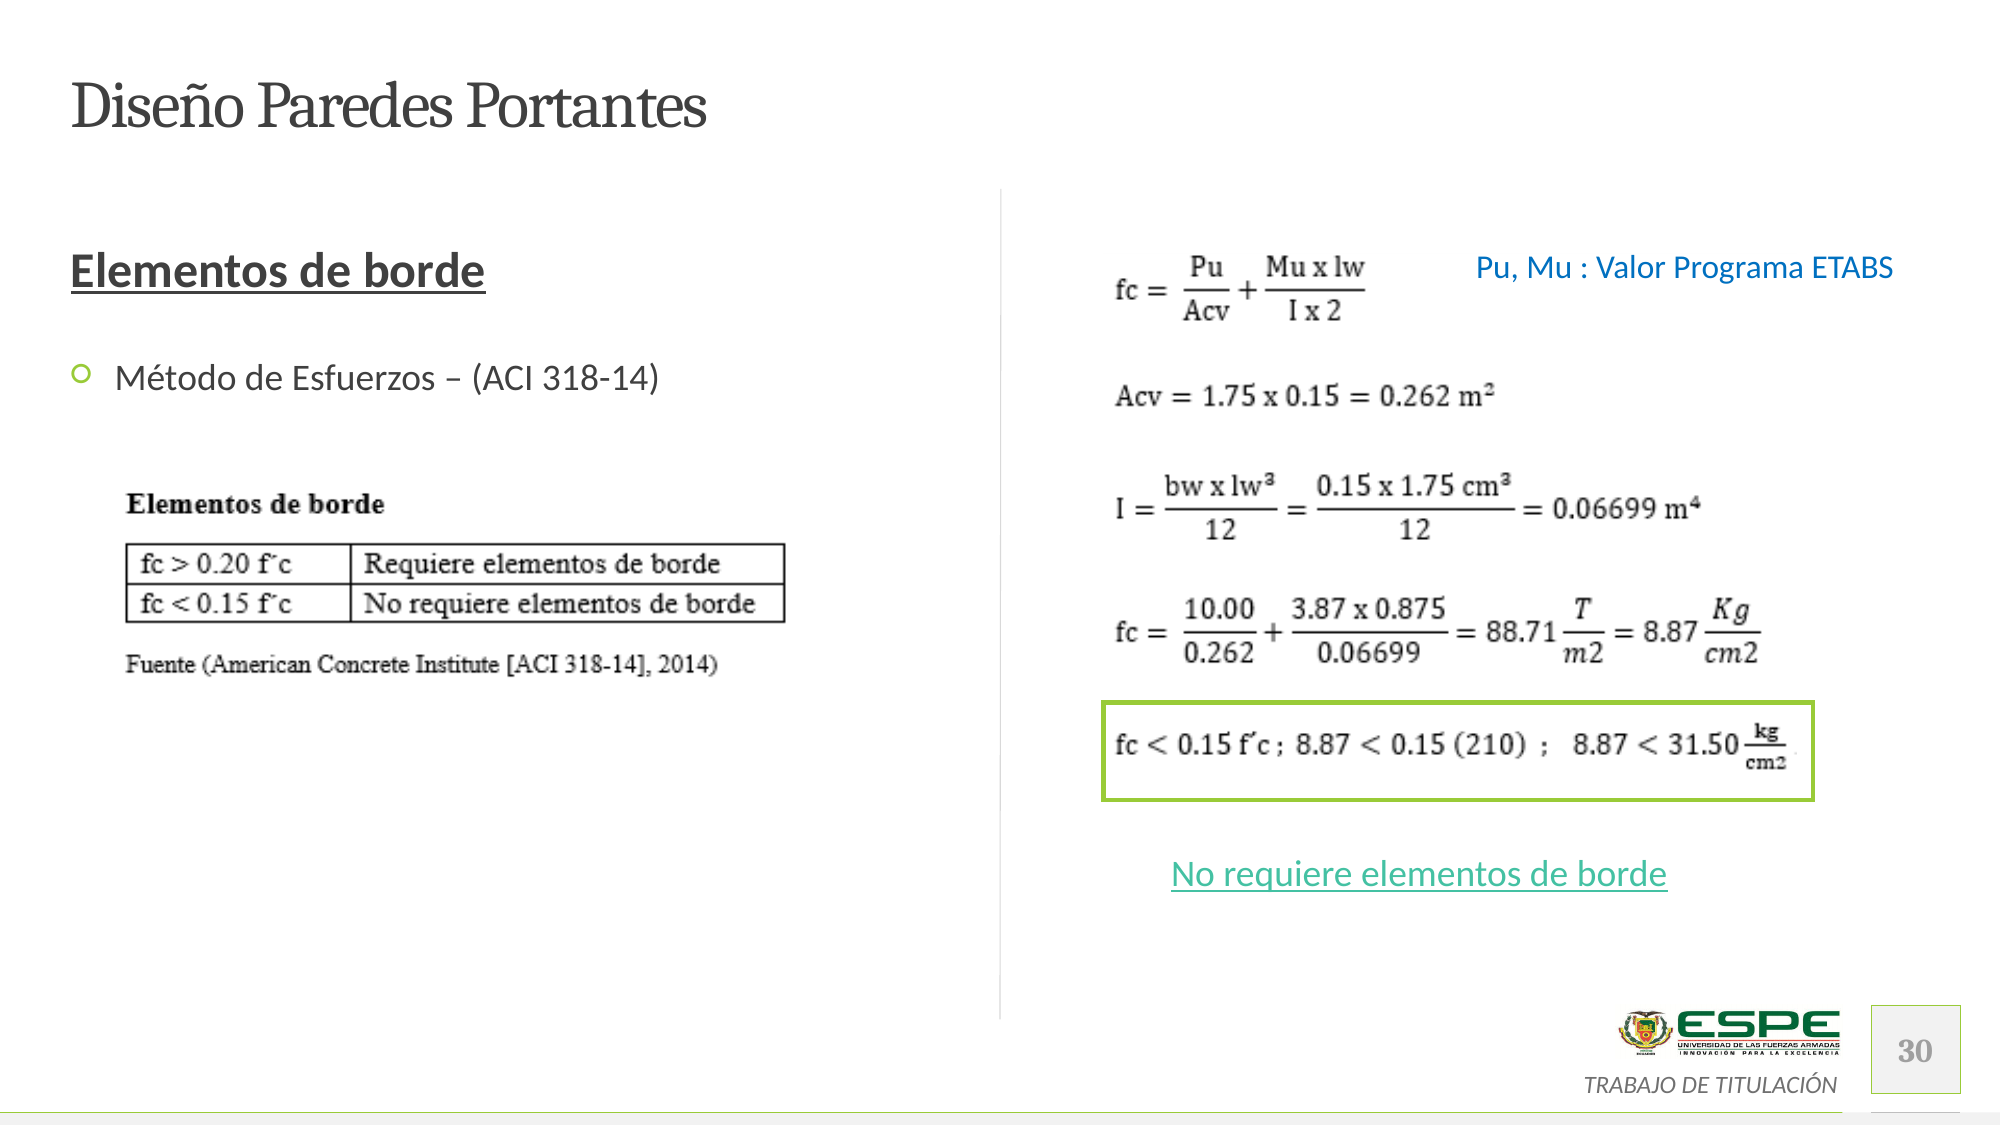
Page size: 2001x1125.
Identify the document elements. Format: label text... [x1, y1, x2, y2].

picture [1615, 1004, 1843, 1059]
slide_number 30 [1871, 1019, 1960, 1080]
text_box [1102, 702, 1814, 801]
text_box Pu, Mu : Valor Programa ETABS [1432, 249, 1898, 304]
text_box No requiere elementos de borde [1081, 842, 1693, 902]
list Elementos de borde [70, 244, 969, 304]
title Diseño Paredes Portantes [70, 70, 1932, 142]
picture [109, 482, 803, 703]
picture [1103, 252, 1797, 780]
list Método de Esfuerzos – (ACI 318-14) [70, 358, 854, 436]
footer TRABAJO DE TITULACIÓN [1163, 1064, 1838, 1099]
